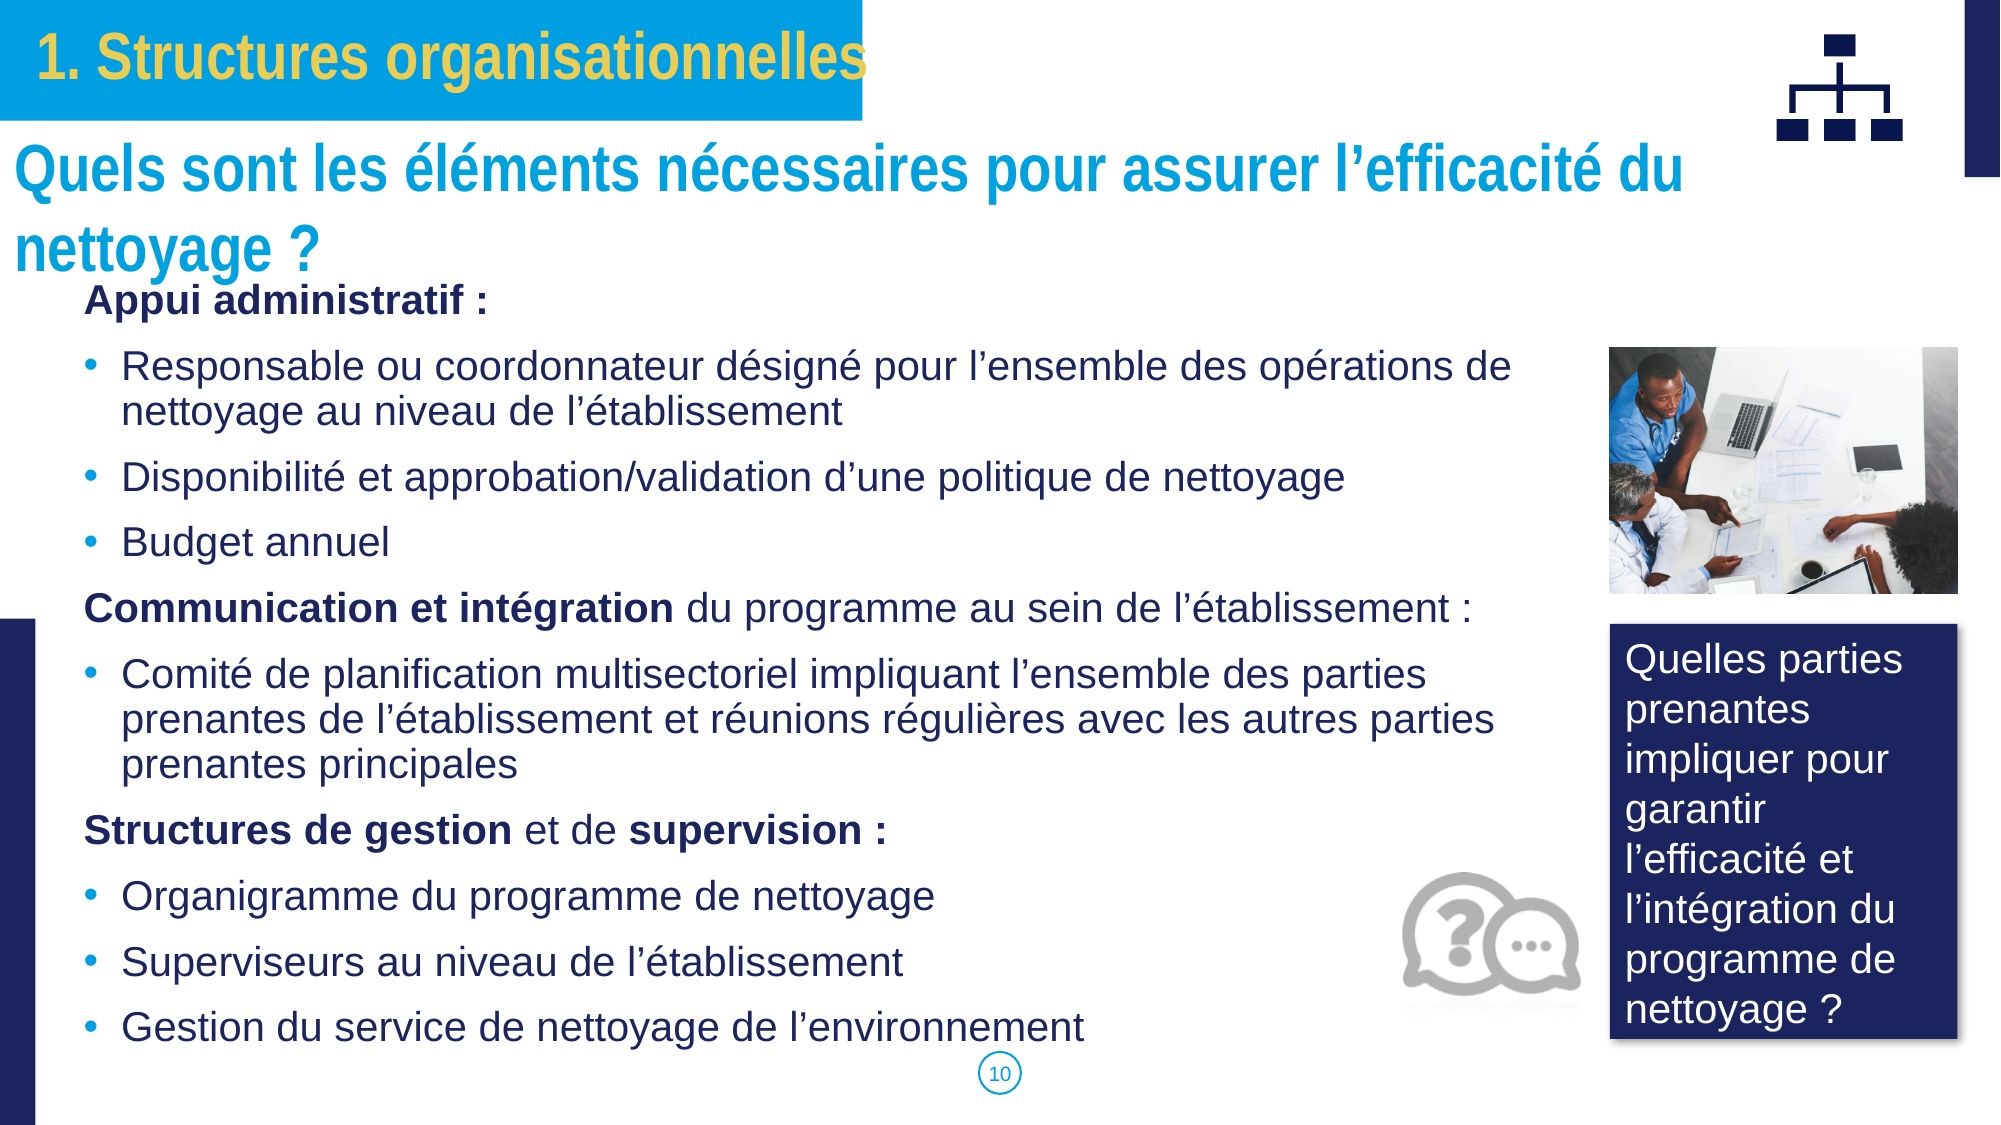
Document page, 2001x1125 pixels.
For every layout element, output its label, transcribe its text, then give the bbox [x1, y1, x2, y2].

text_box Appui administratif : Responsable ou coordonnateur désigné pour l’ensemble des opérations de nettoyage au niveau de l’établissement Disponibilité et approbation/validation d’une politique de nettoyage Budget annuel Communication et intégration du programme au sein de l’établissement : Comité de planification multisectoriel impliquant l’ensemble des parties prenantes de l’établissement et réunions régulières avec les autres parties prenantes principales Structures de gestion et de supervision : Organigramme du programme de nettoyage Superviseurs au niveau de l’établissement Gestion du service de nettoyage de l’environnement [68, 270, 1558, 819]
picture [1401, 872, 1582, 1030]
slide_number ‹#› [0, 1042, 2000, 1103]
picture [1609, 347, 1958, 594]
text_box Quelles parties prenantes impliquer pour garantir l’efficacité et l’intégration du programme de nettoyage ? [1609, 623, 1958, 1039]
text_box Quels sont les éléments nécessaires pour assurer l’efficacité du nettoyage ? [0, 117, 1915, 214]
list 1. Structures organisationnelles [21, 14, 1223, 117]
picture [1764, 12, 1915, 164]
